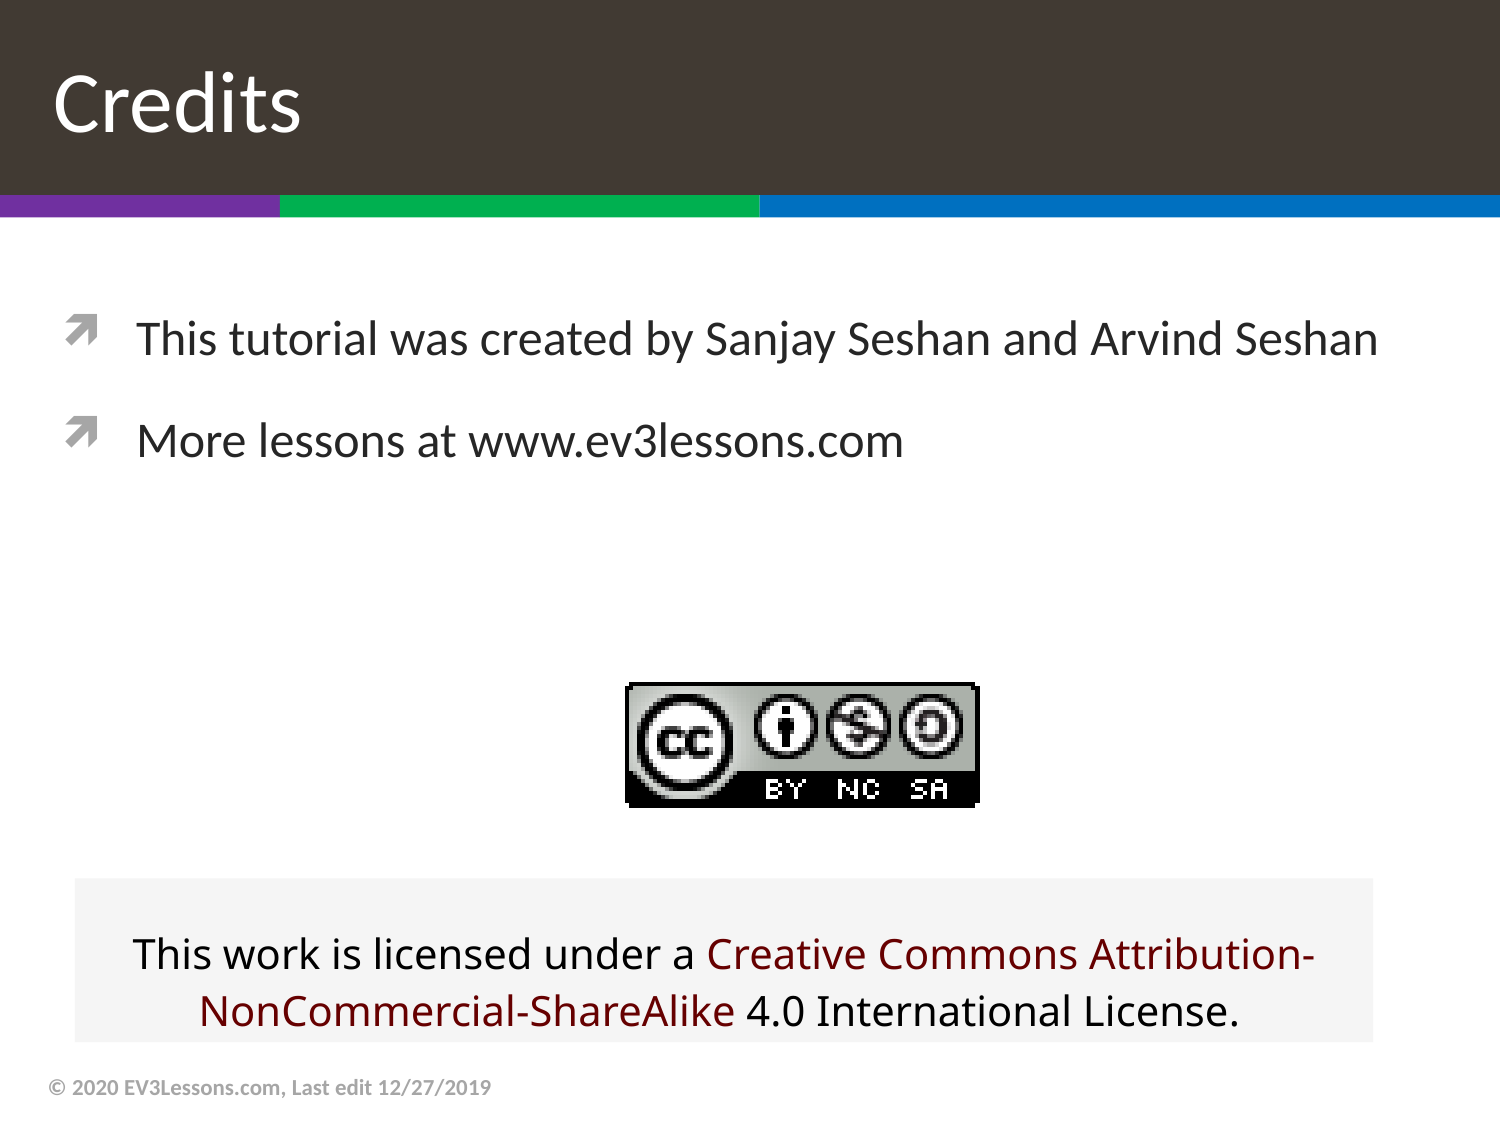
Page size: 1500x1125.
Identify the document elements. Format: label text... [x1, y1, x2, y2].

picture [624, 681, 981, 808]
list This tutorial was created by Sanjay Seshan and Arvind Seshan More lessons at www.ev3lessons.com [46, 298, 1454, 1005]
footer © 2020 EV3Lessons.com, Last edit 12/27/2019 [32, 1055, 1038, 1116]
text_box This work is licensed under a Creative Commons Attribution-NonCommercial-ShareAlike 4.0 International License. [74, 878, 1374, 1043]
title Credits [0, 0, 1500, 195]
